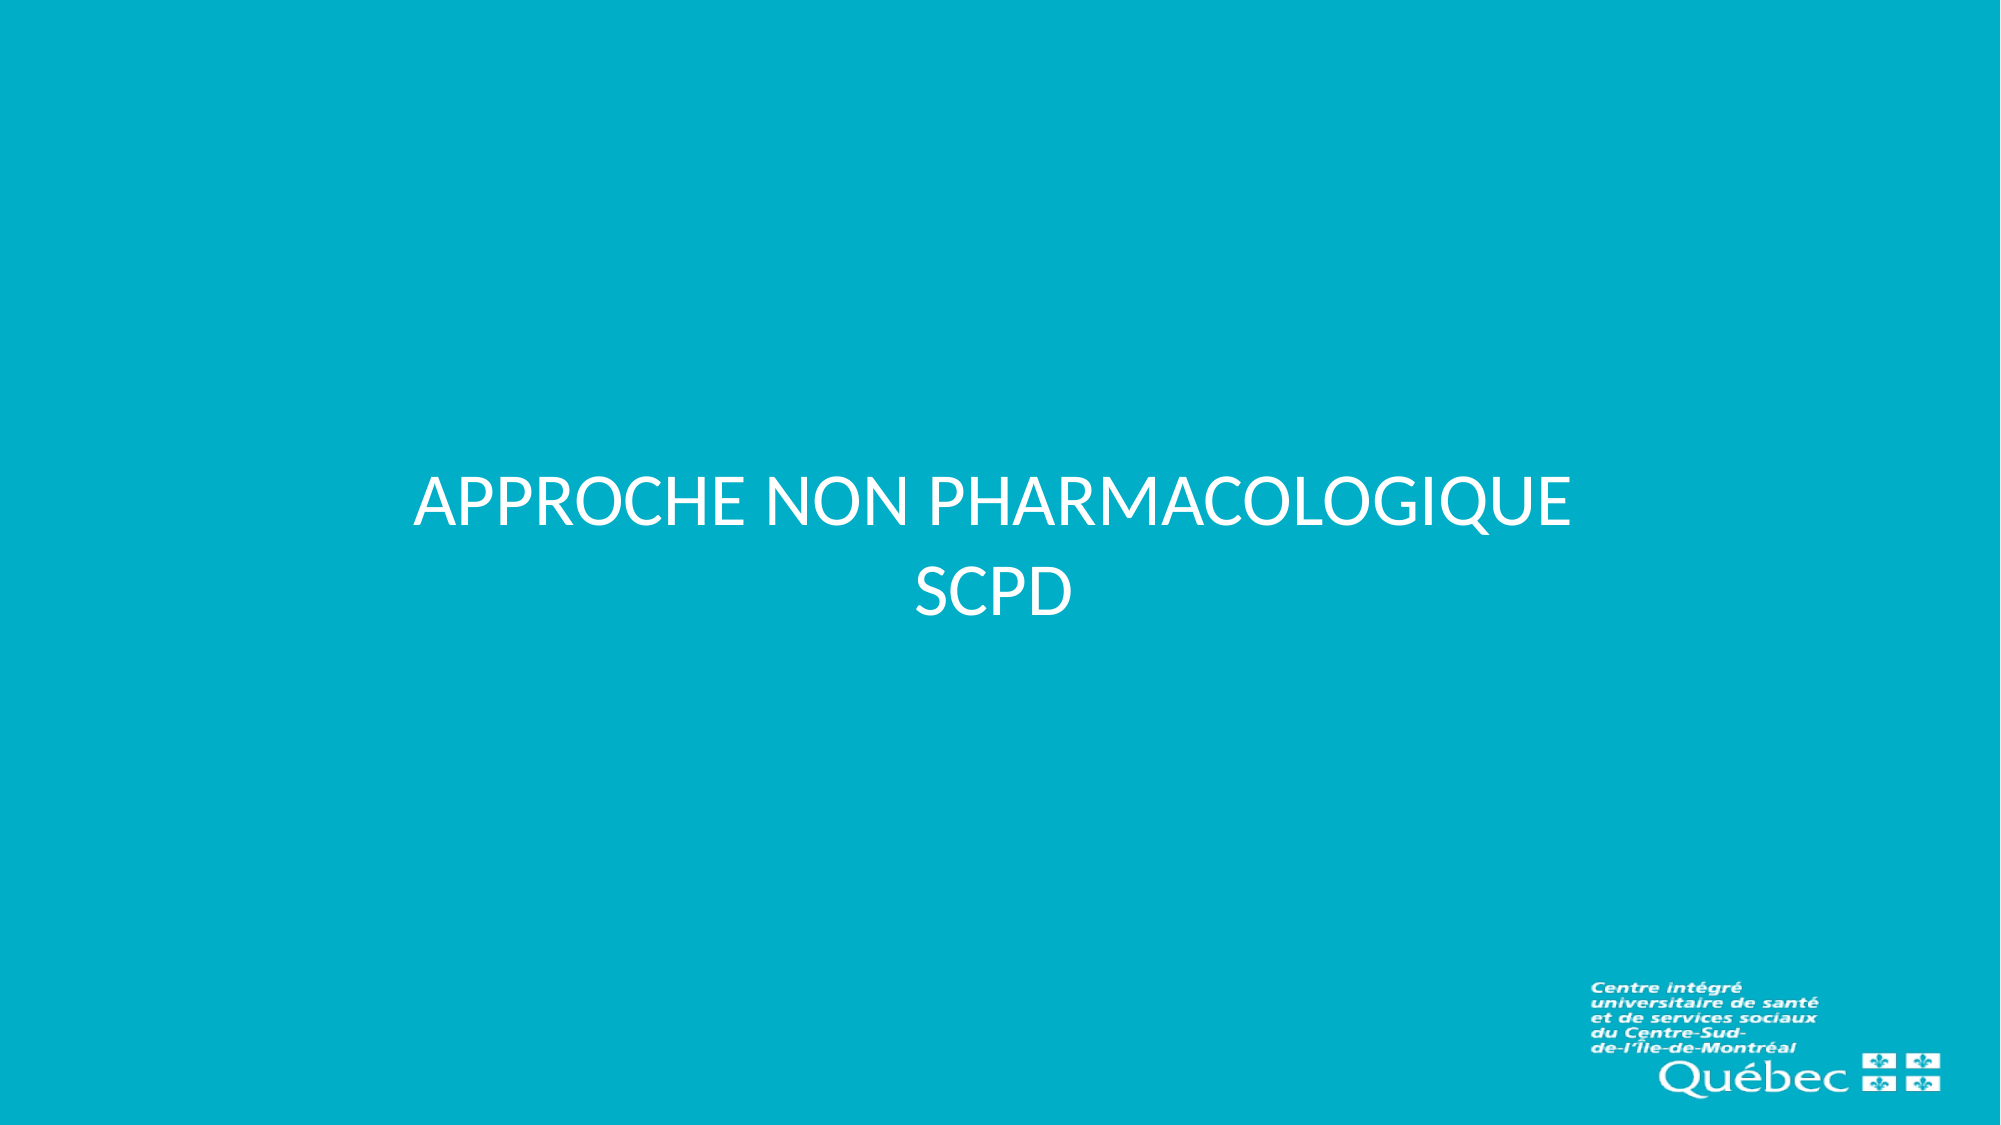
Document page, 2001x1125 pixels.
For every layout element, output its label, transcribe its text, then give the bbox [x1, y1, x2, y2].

title Approche NON pharmacologique SCPD [397, 397, 1591, 639]
picture [1558, 957, 1974, 1118]
